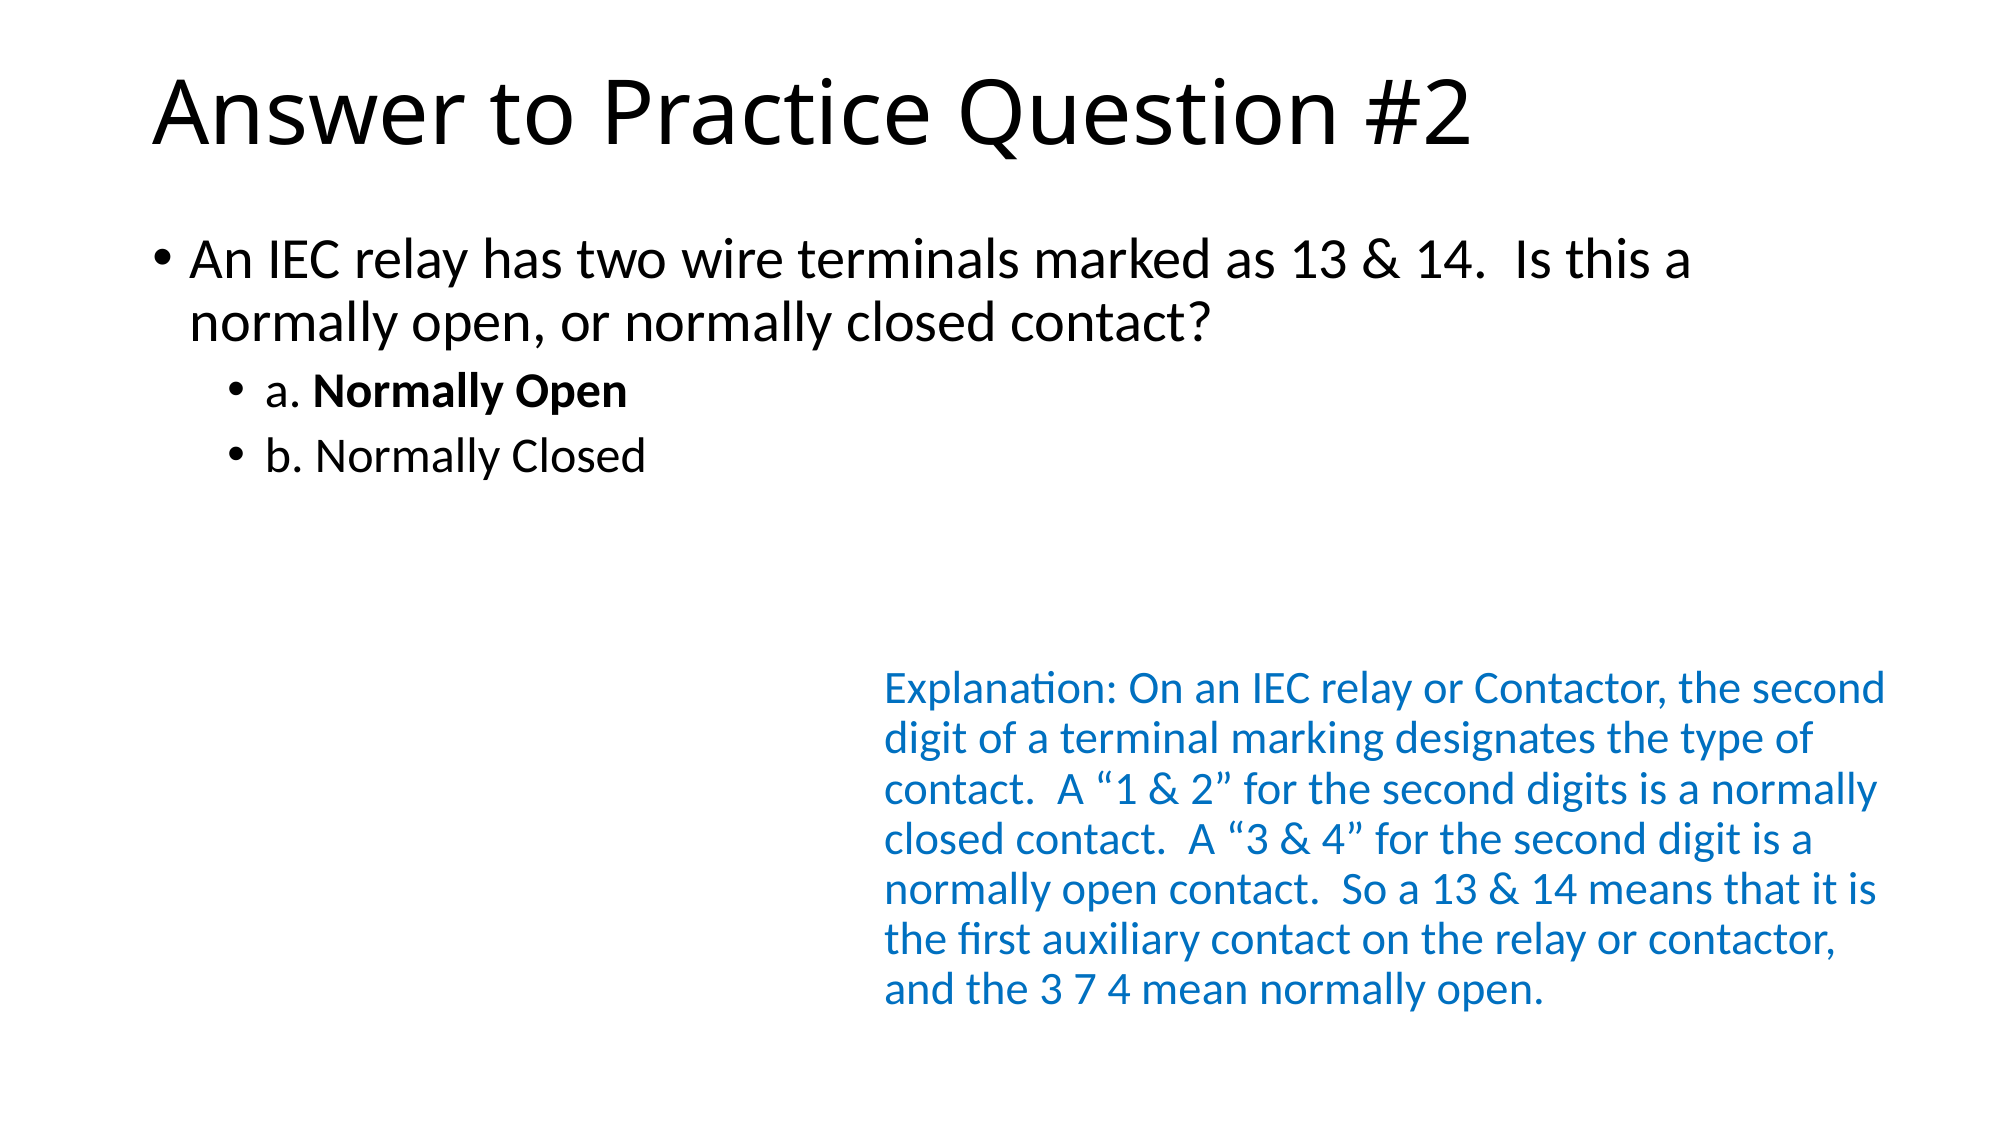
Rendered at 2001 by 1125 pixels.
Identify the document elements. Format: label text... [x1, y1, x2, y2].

title Answer to Practice Question #2 [137, 59, 1863, 173]
list An IEC relay has two wire terminals marked as 13 & 14. Is this a normally open, or normally closed contact? a. Normally Open b. Normally Closed [137, 221, 1863, 675]
text_box Explanation: On an IEC relay or Contactor, the second digit of a terminal marking designates the type of contact. A “1 & 2” for the second digits is a normally closed contact. A “3 & 4” for the second digit is a normally open contact. So a 13 & 14 means that it is the first auxiliary contact on the relay or contactor, and the 3 7 4 mean normally open. [869, 656, 1904, 1075]
